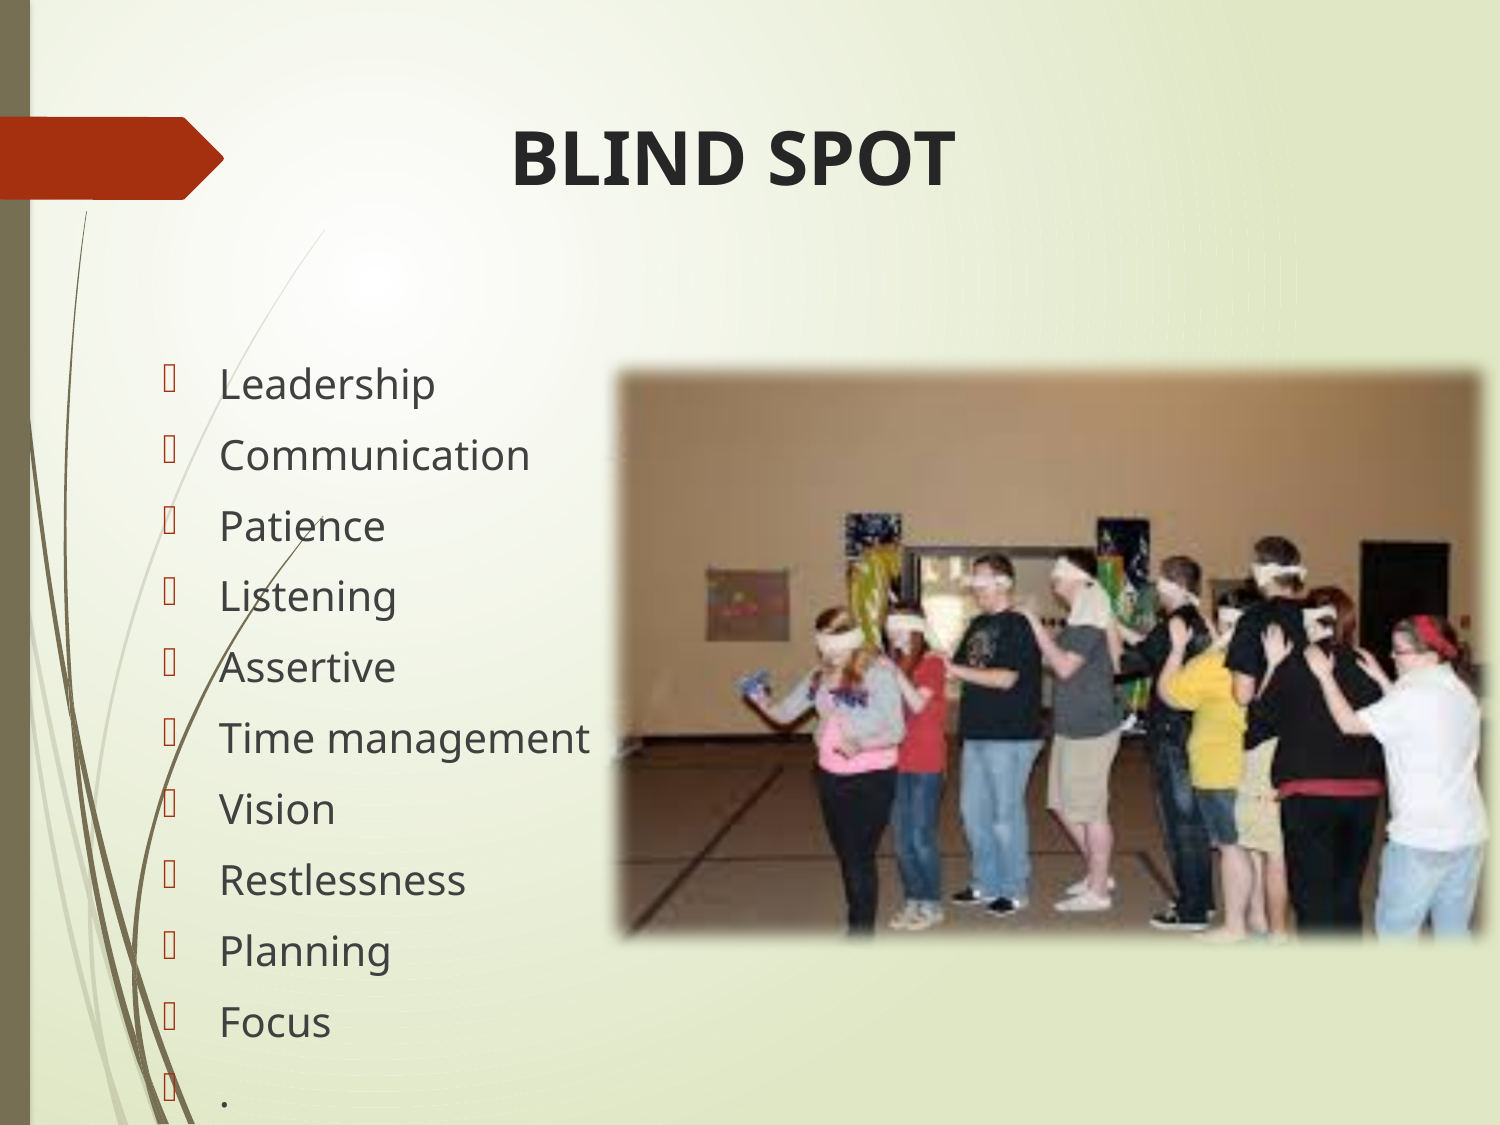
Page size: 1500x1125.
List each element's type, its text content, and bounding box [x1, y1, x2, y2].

picture [599, 353, 1500, 954]
list Leadership Communication Patience Listening Assertive Time management Vision Restlessness Planning Focus . [147, 350, 1400, 970]
title BLIND SPOT [319, 102, 1400, 313]
